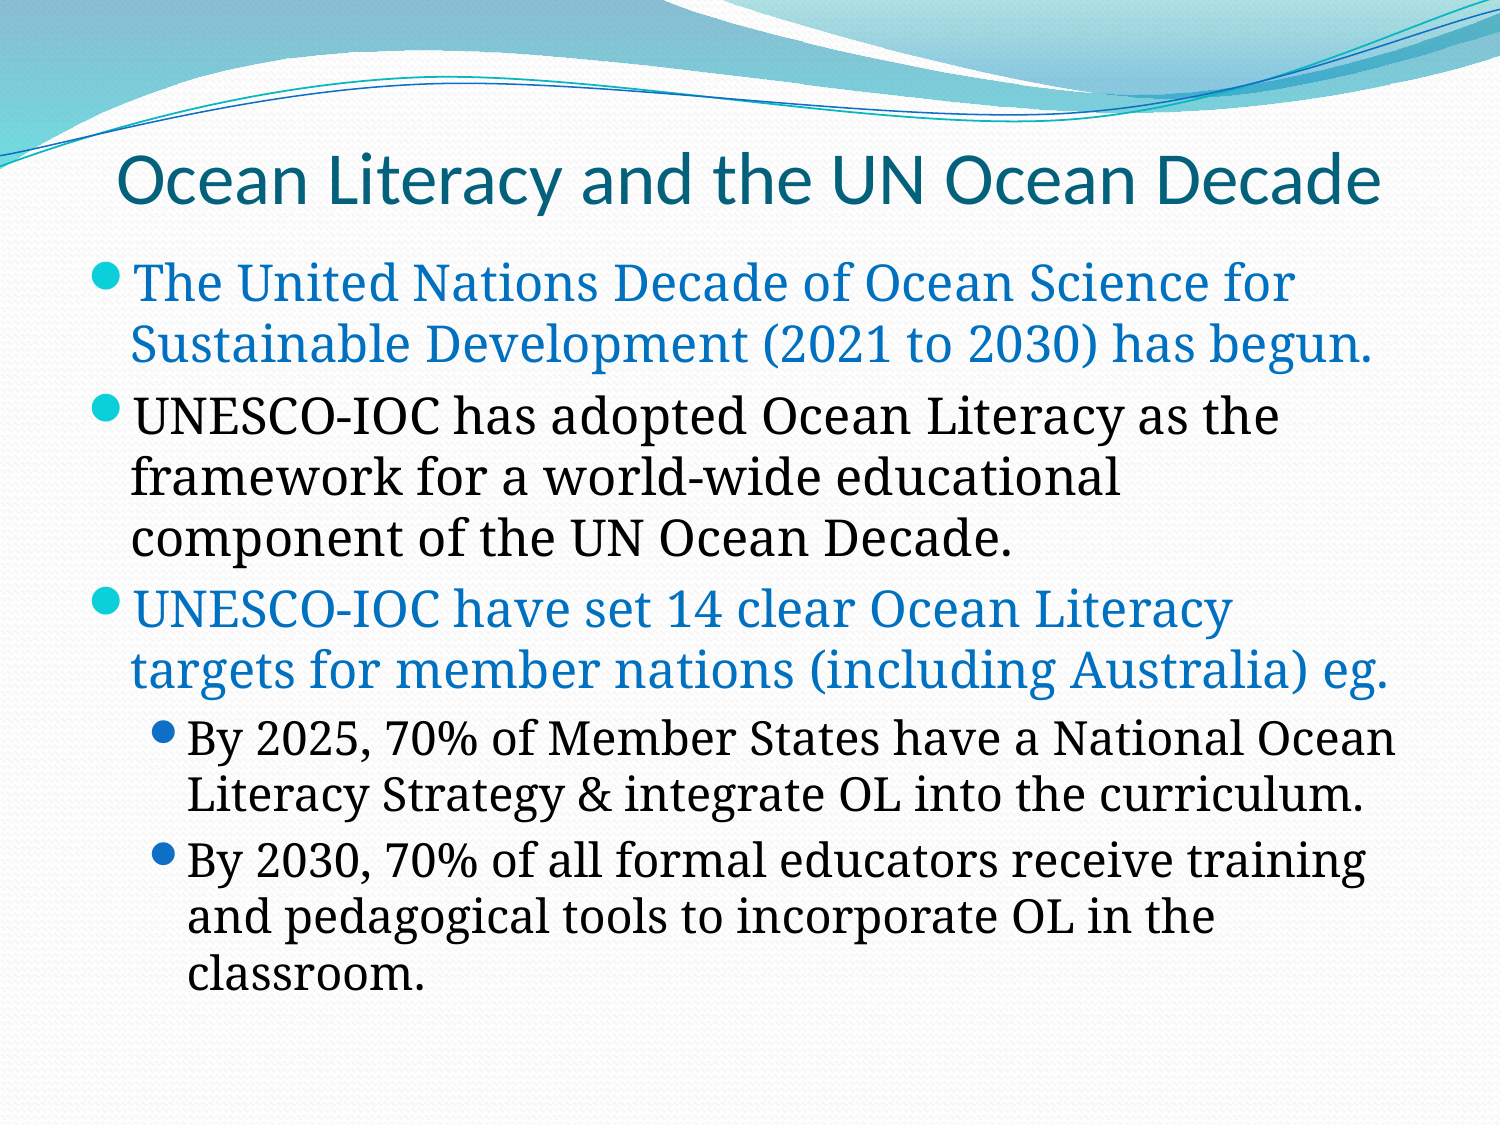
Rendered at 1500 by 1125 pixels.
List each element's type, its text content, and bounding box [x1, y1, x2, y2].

list The United Nations Decade of Ocean Science for Sustainable Development (2021 to 2030) has begun. UNESCO-IOC has adopted Ocean Literacy as the framework for a world-wide educational component of the UN Ocean Decade. UNESCO-IOC have set 14 clear Ocean Literacy targets for member nations (including Australia) eg. By 2025, 70% of Member States have a National Ocean Literacy Strategy & integrate OL into the curriculum. By 2030, 70% of all formal educators receive training and pedagogical tools to incorporate OL in the classroom. [73, 243, 1424, 1010]
title Ocean Literacy and the UN Ocean Decade [75, 115, 1425, 220]
